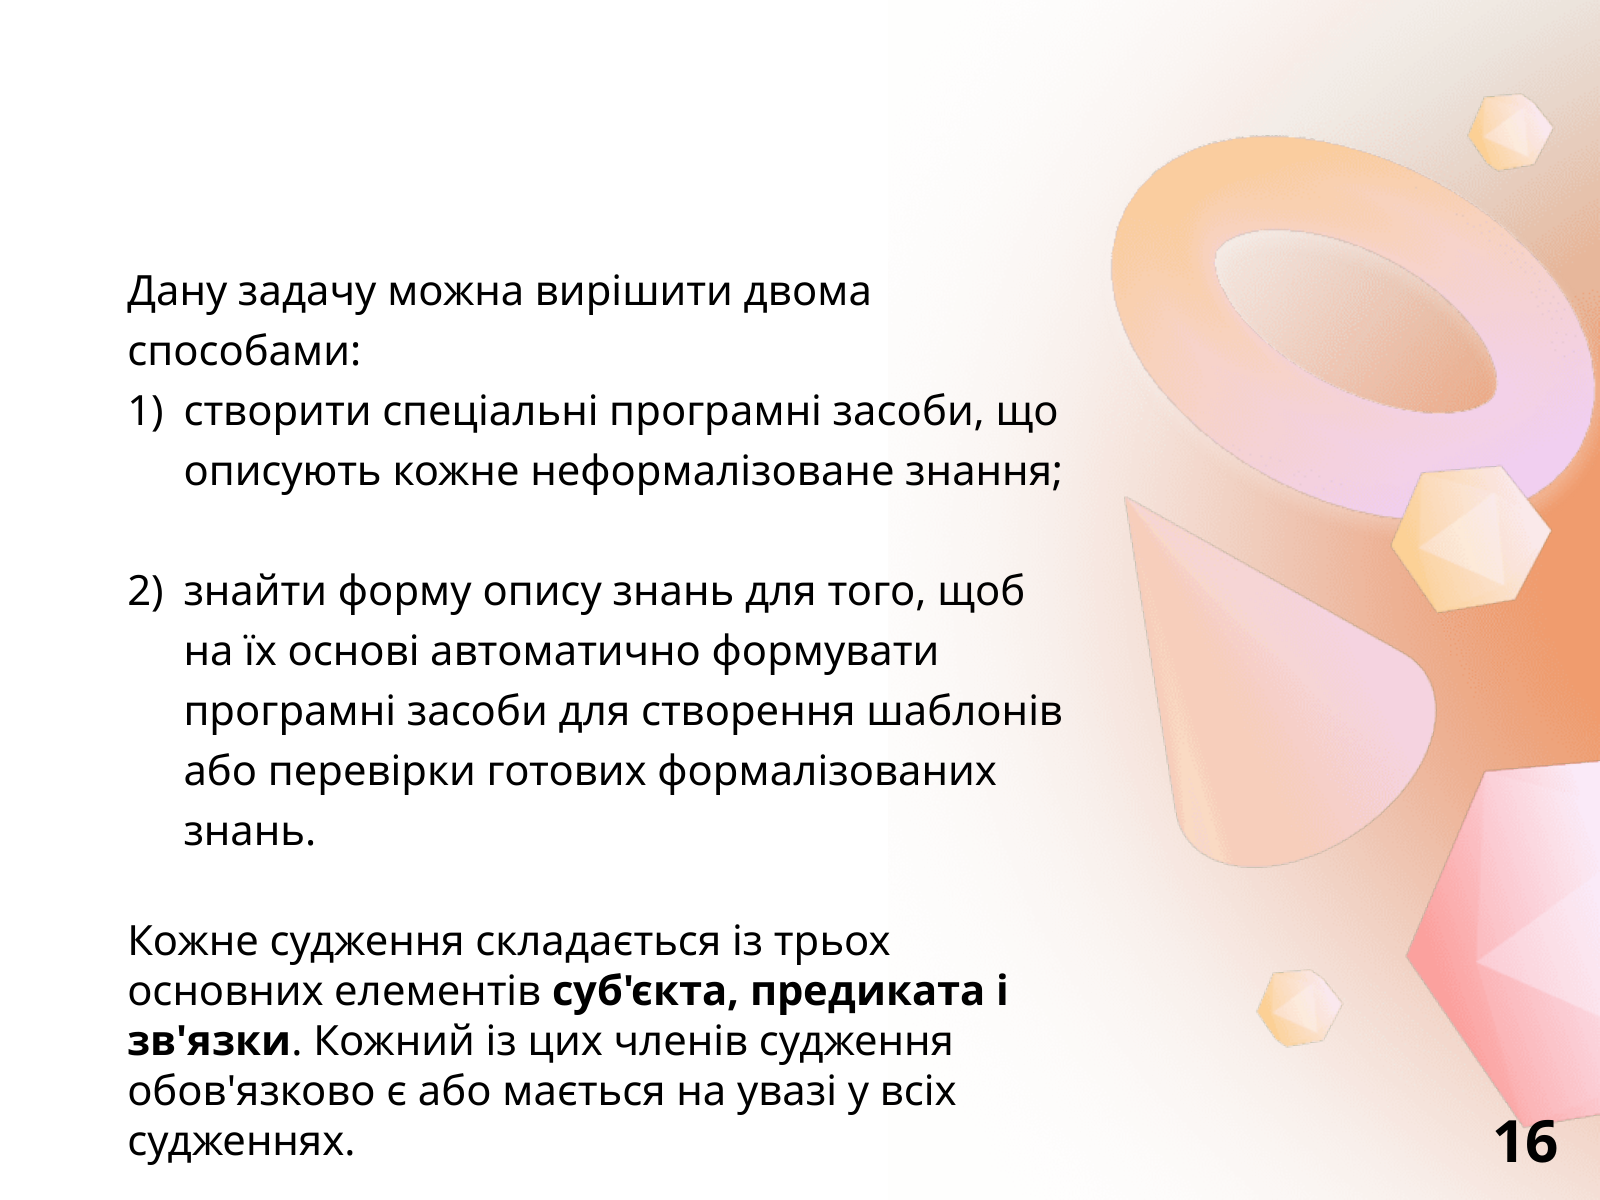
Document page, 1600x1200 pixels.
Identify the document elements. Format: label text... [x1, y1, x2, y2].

text_box Дану задачу можна вирішити двома способами: створити спеціальні програмні засоби, що описують кожне неформалізоване знання; знайти форму опису знань для того, щоб на їх основі автоматично формувати програмні засоби для створення шаблонів або перевірки готових формалізованих знань. Кожне судження складається із трьох основних елементів суб'єкта, предиката і зв'язки. Кожний із цих членів судження обов'язково є або мається на увазі у всіх судженнях. [112, 246, 888, 1172]
picture [888, 0, 1600, 1200]
